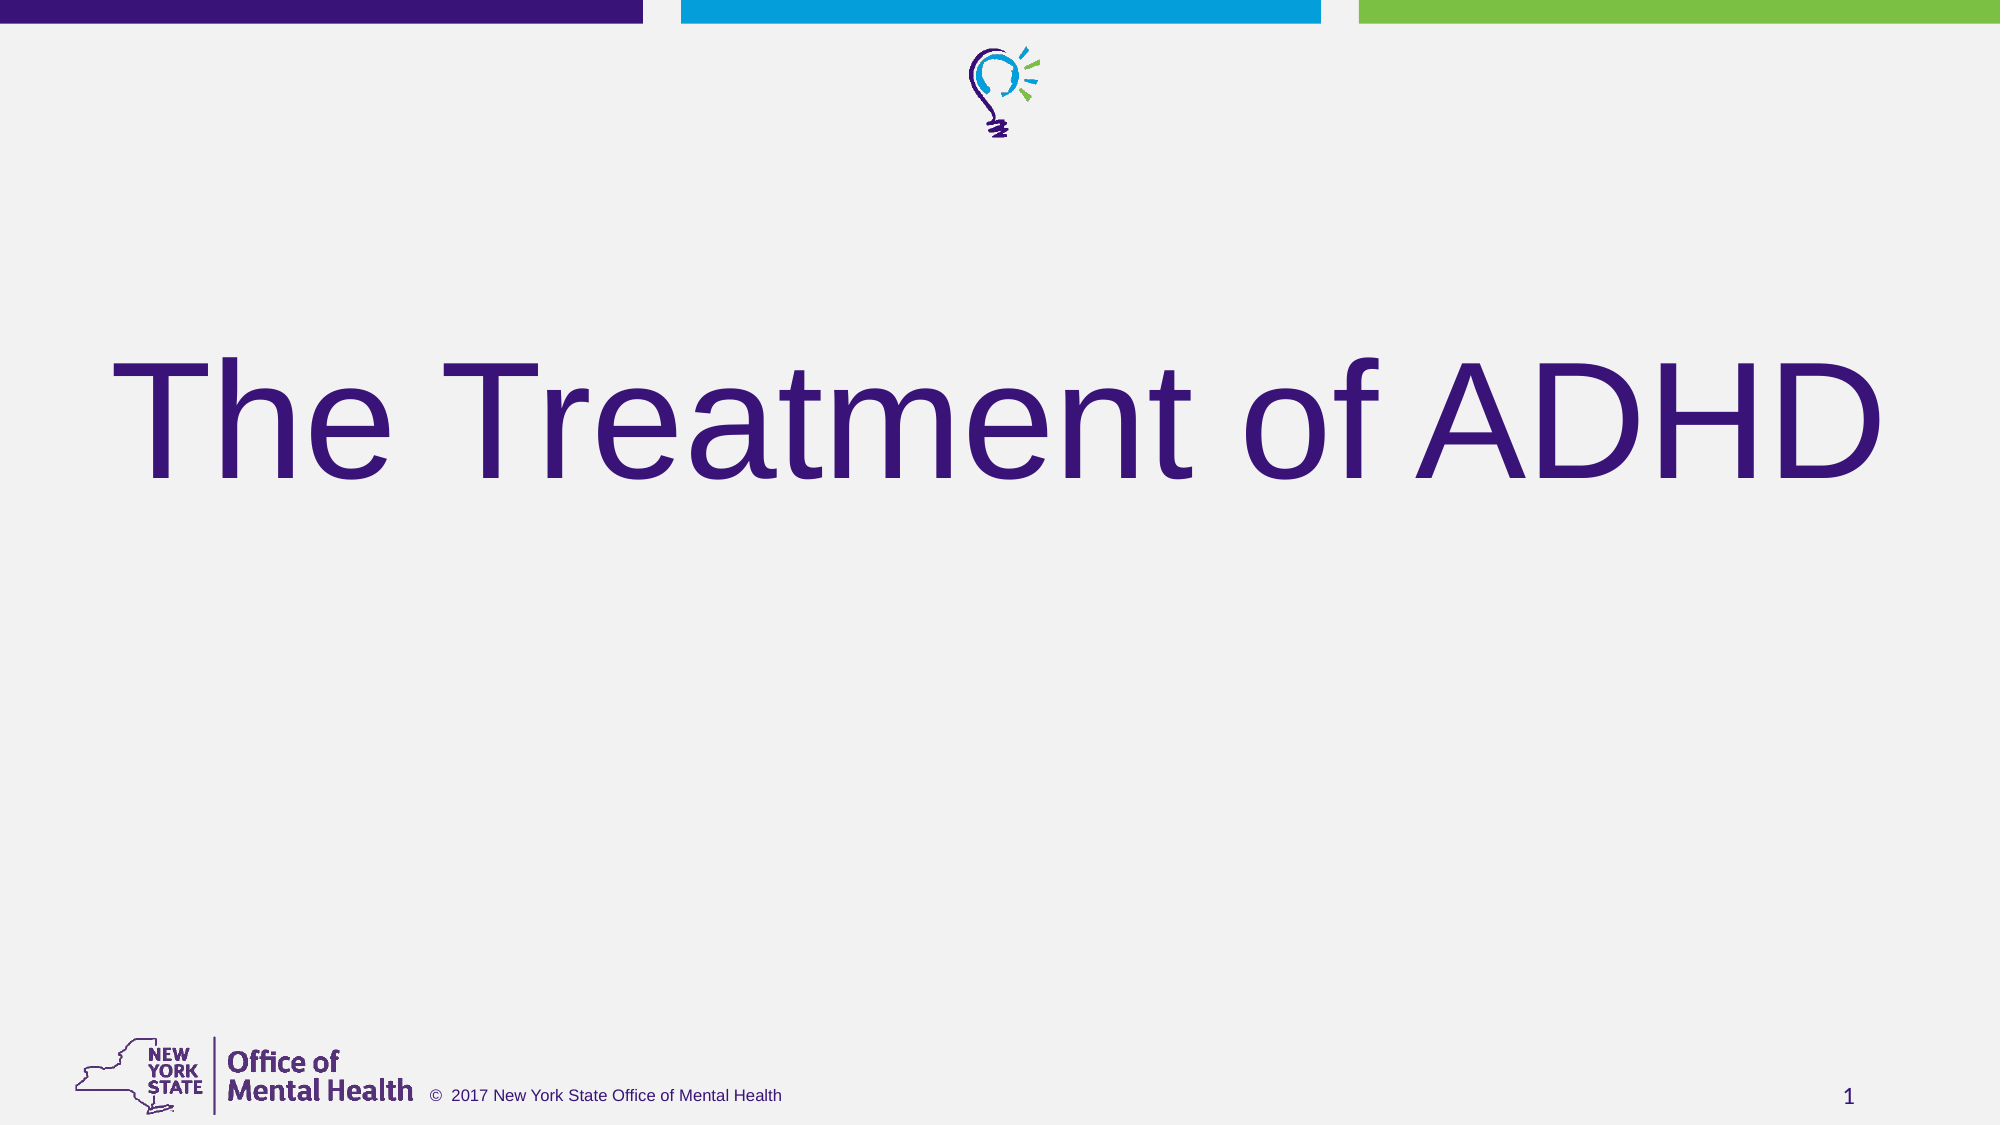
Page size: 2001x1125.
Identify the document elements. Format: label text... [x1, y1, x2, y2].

picture [949, 26, 1051, 157]
picture [71, 1032, 417, 1119]
text_box The Treatment of ADHD [55, 304, 1945, 519]
slide_number 1 [1832, 1074, 1863, 1116]
